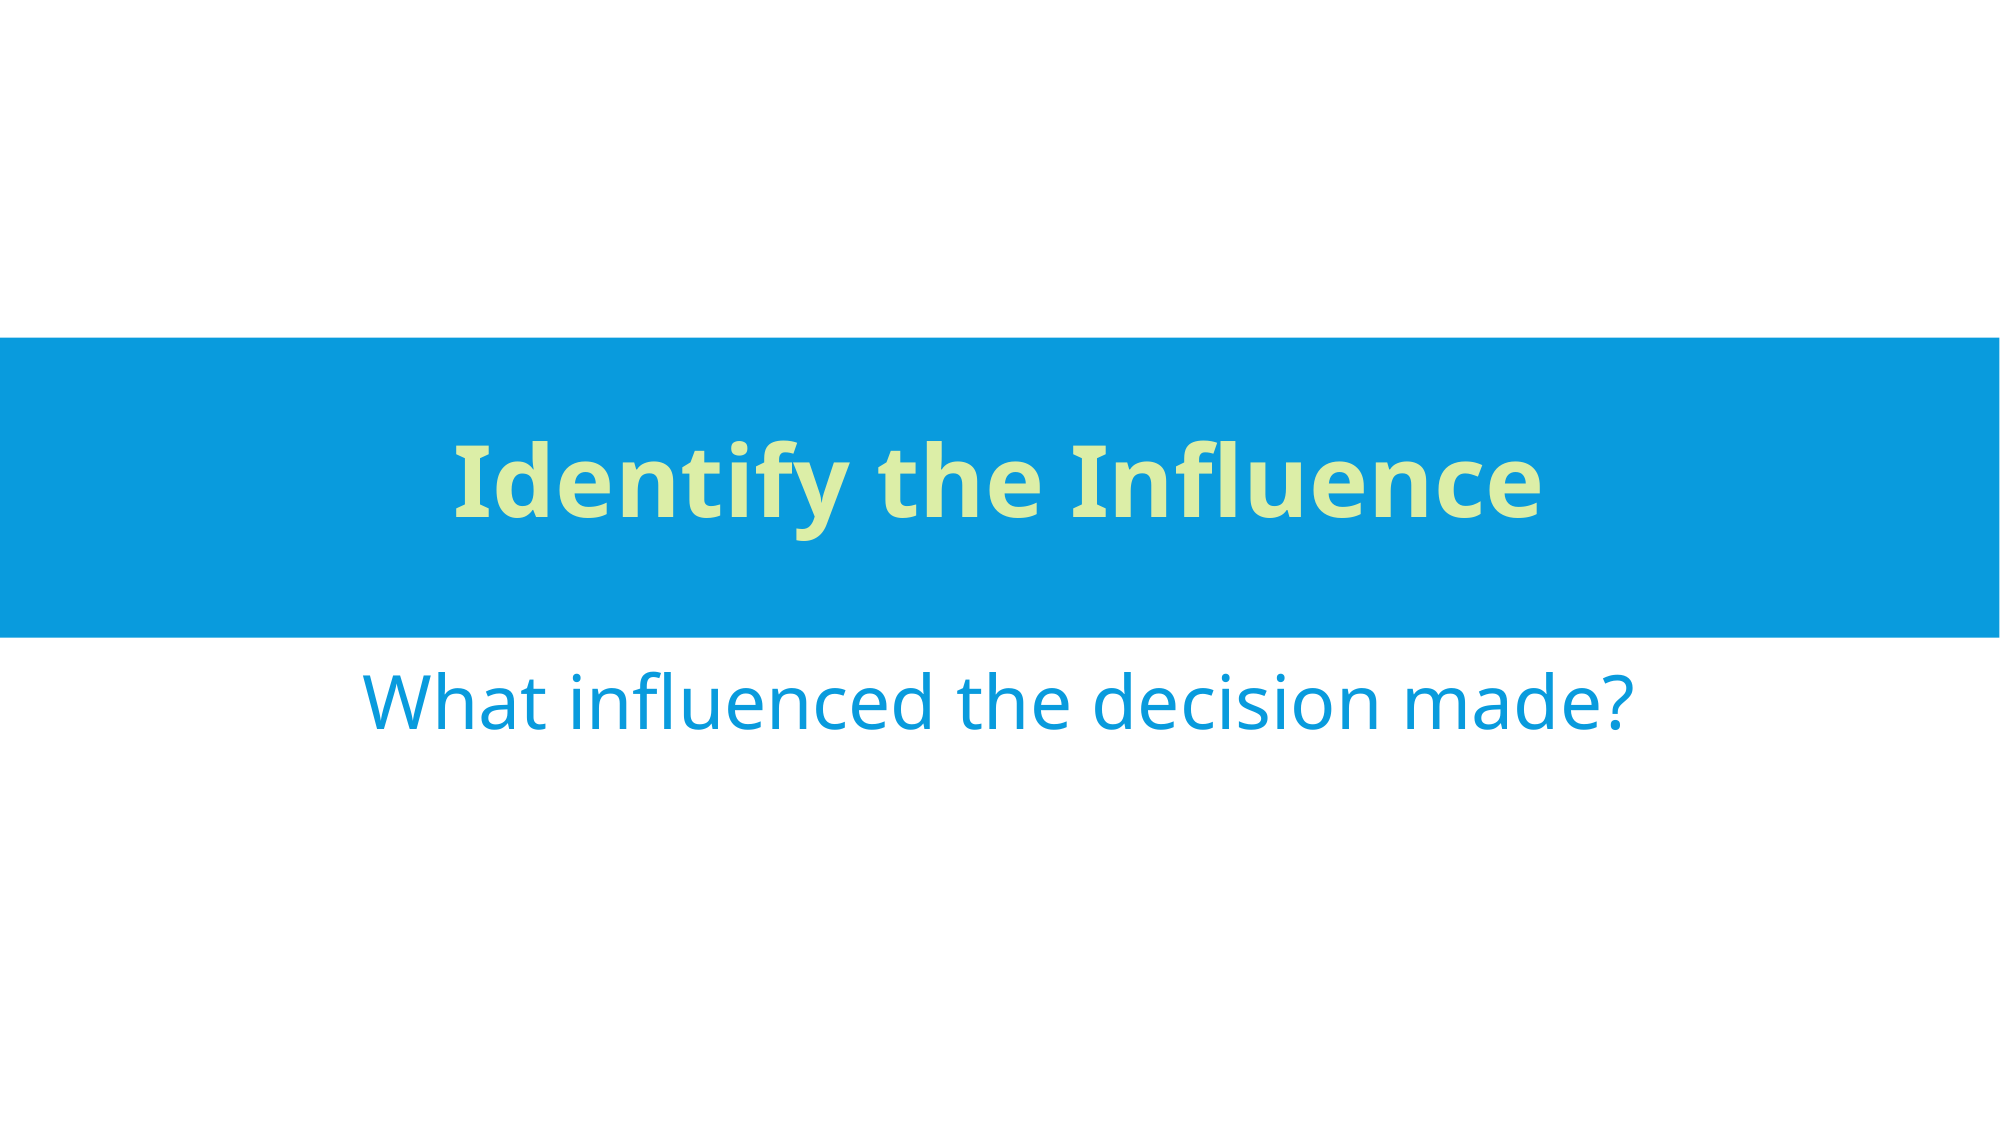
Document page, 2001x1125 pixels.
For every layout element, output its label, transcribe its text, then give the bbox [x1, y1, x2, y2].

list What influenced the decision made? [136, 657, 1862, 851]
text_box Identify the Influence [0, 409, 2000, 545]
